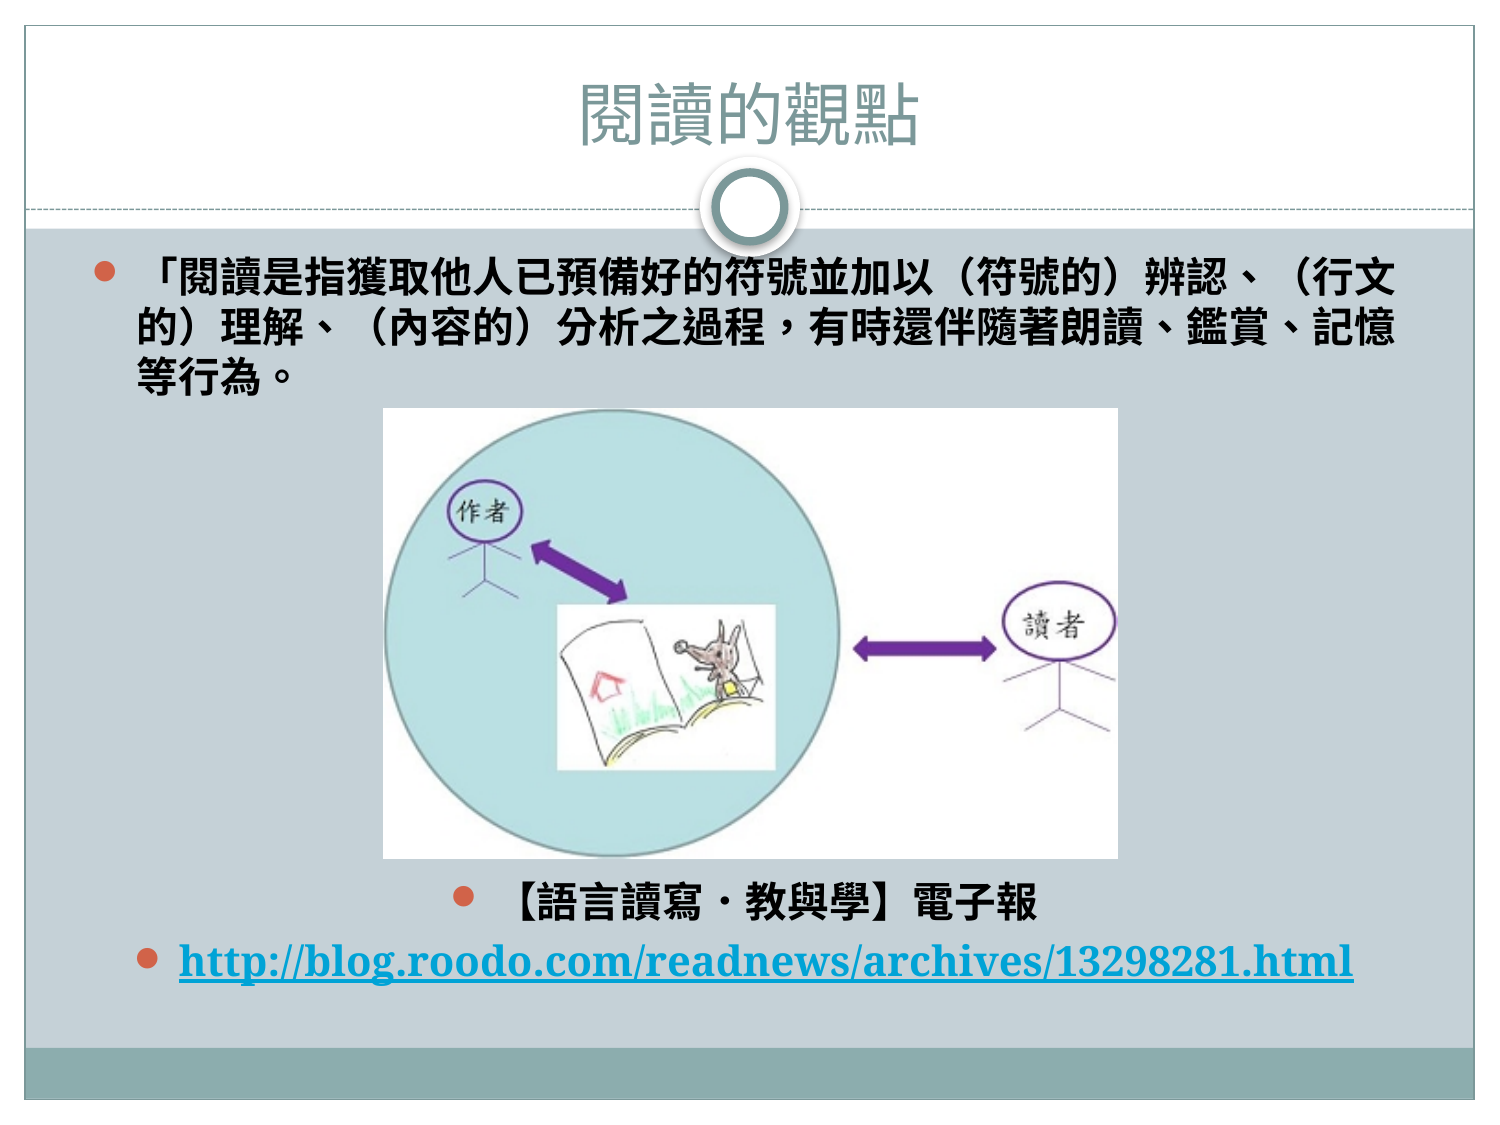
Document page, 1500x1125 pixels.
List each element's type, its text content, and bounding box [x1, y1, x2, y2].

title 閱讀的觀點 [49, 37, 1450, 163]
text_box 「閱讀是指獲取他人已預備好的符號並加以（符號的）辨認、（行文的）理解、（內容的）分析之過程，有時還伴隨著朗讀、鑑賞、記憶等行為。 【語言讀寫．教與學】電子報 http://blog.roodo.com/readnews/archives/13298281.html [76, 243, 1412, 1094]
picture [383, 408, 1118, 859]
